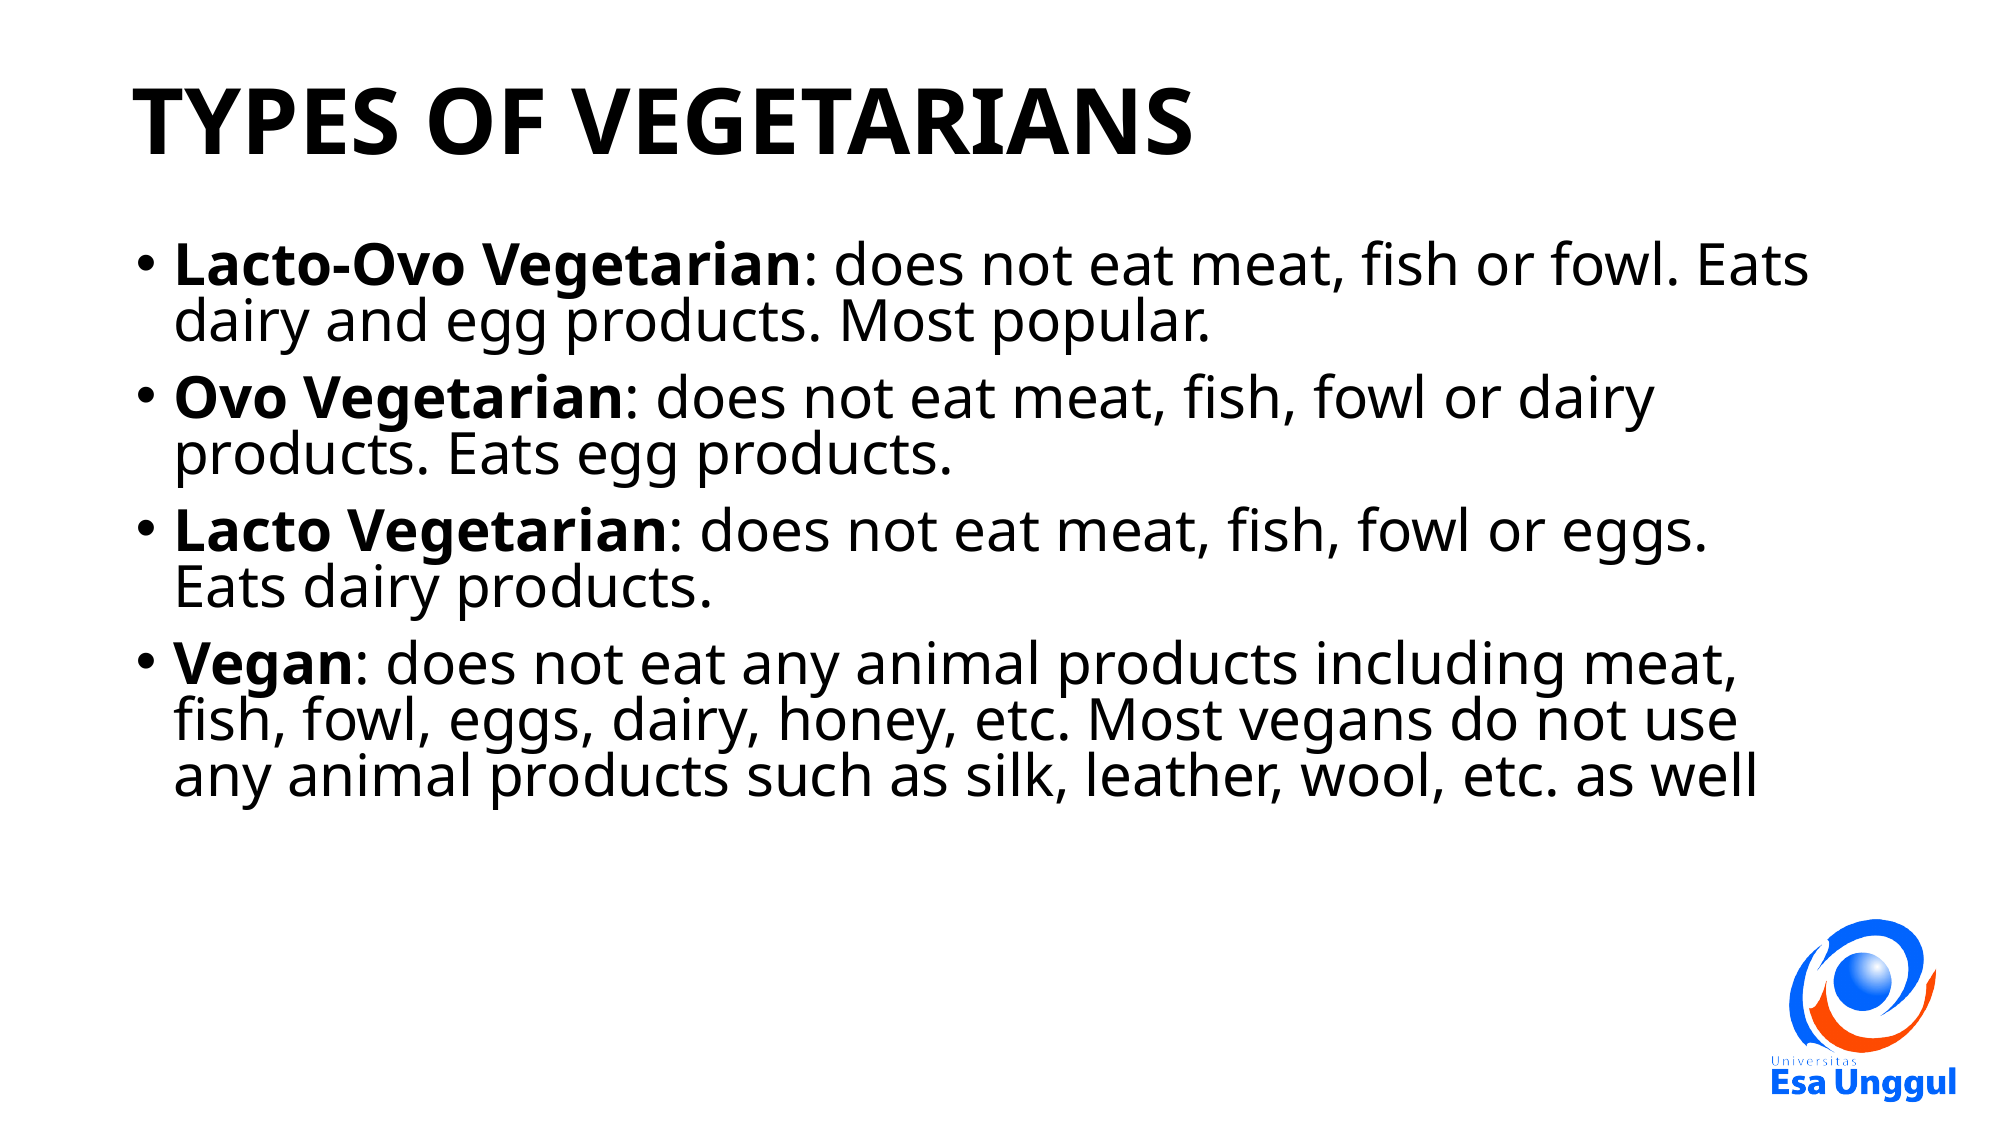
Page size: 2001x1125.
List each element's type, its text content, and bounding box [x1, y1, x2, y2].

picture [1769, 919, 1956, 1107]
list Lacto-Ovo Vegetarian: does not eat meat, fish or fowl. Eats dairy and egg products. Most popular. Ovo Vegetarian: does not eat meat, fish, fowl or dairy products. Eats egg products. Lacto Vegetarian: does not eat meat, fish, fowl or eggs. Eats dairy products. Vegan: does not eat any animal products including meat, fish, fowl, eggs, dairy, honey, etc. Most vegans do not use any animal products such as silk, leather, wool, etc. as well [120, 233, 1828, 930]
title TYPES OF VEGETARIANS [116, 16, 1842, 234]
